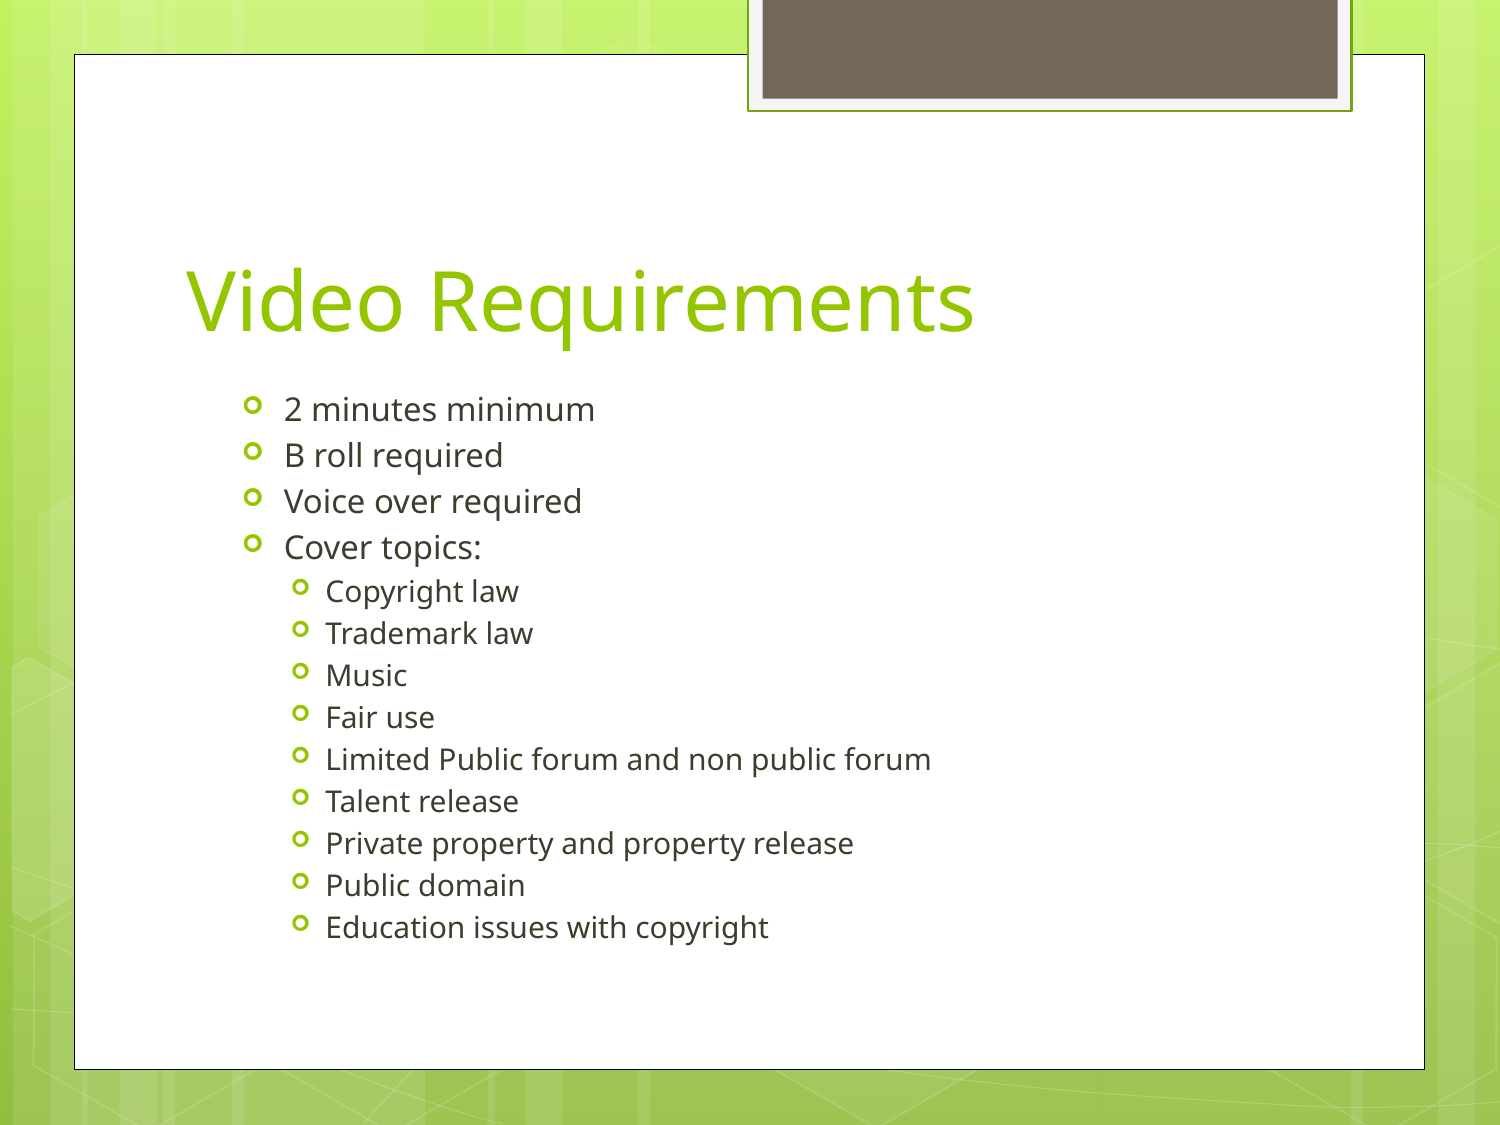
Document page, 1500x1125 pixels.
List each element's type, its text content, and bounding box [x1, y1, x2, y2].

list 2 minutes minimum B roll required Voice over required Cover topics: Copyright law Trademark law Music Fair use Limited Public forum and non public forum Talent release Private property and property release Public domain Education issues with copyright [171, 381, 1283, 957]
title Video Requirements [171, 168, 1324, 357]
